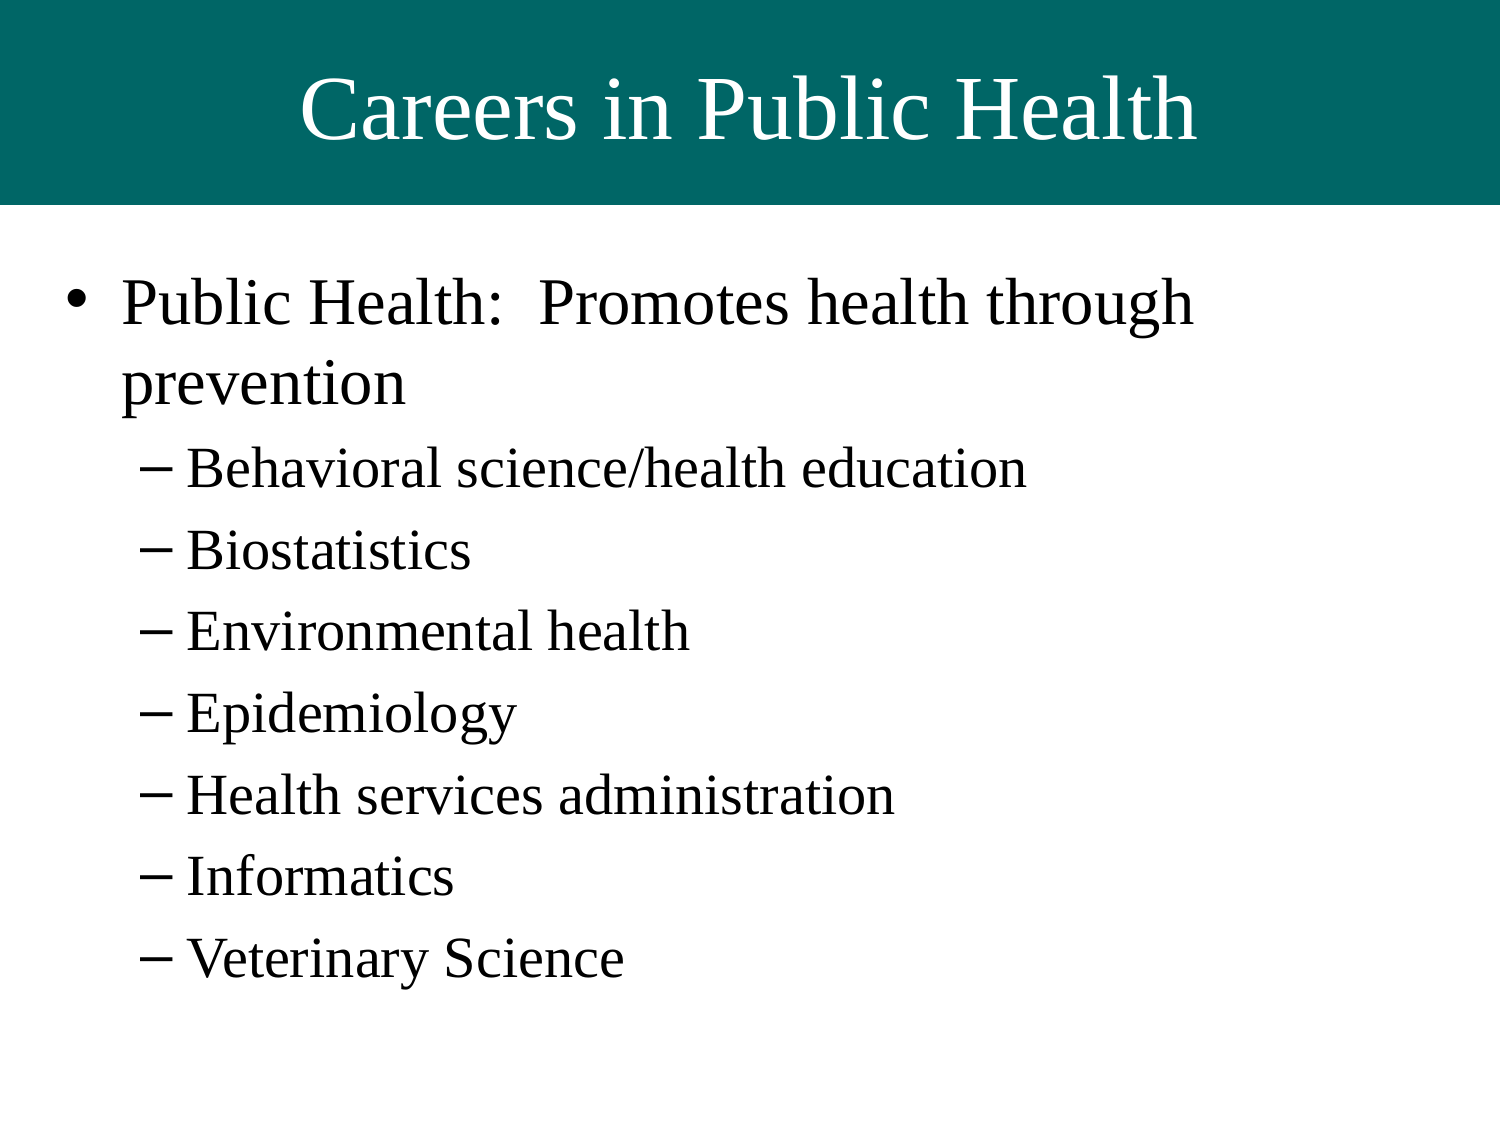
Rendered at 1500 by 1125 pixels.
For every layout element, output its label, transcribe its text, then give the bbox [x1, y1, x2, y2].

title Careers in Public Health [0, 0, 1500, 205]
list Public Health: Promotes health through prevention Behavioral science/health education Biostatistics Environmental health Epidemiology Health services administration Informatics Veterinary Science [50, 249, 1438, 1025]
